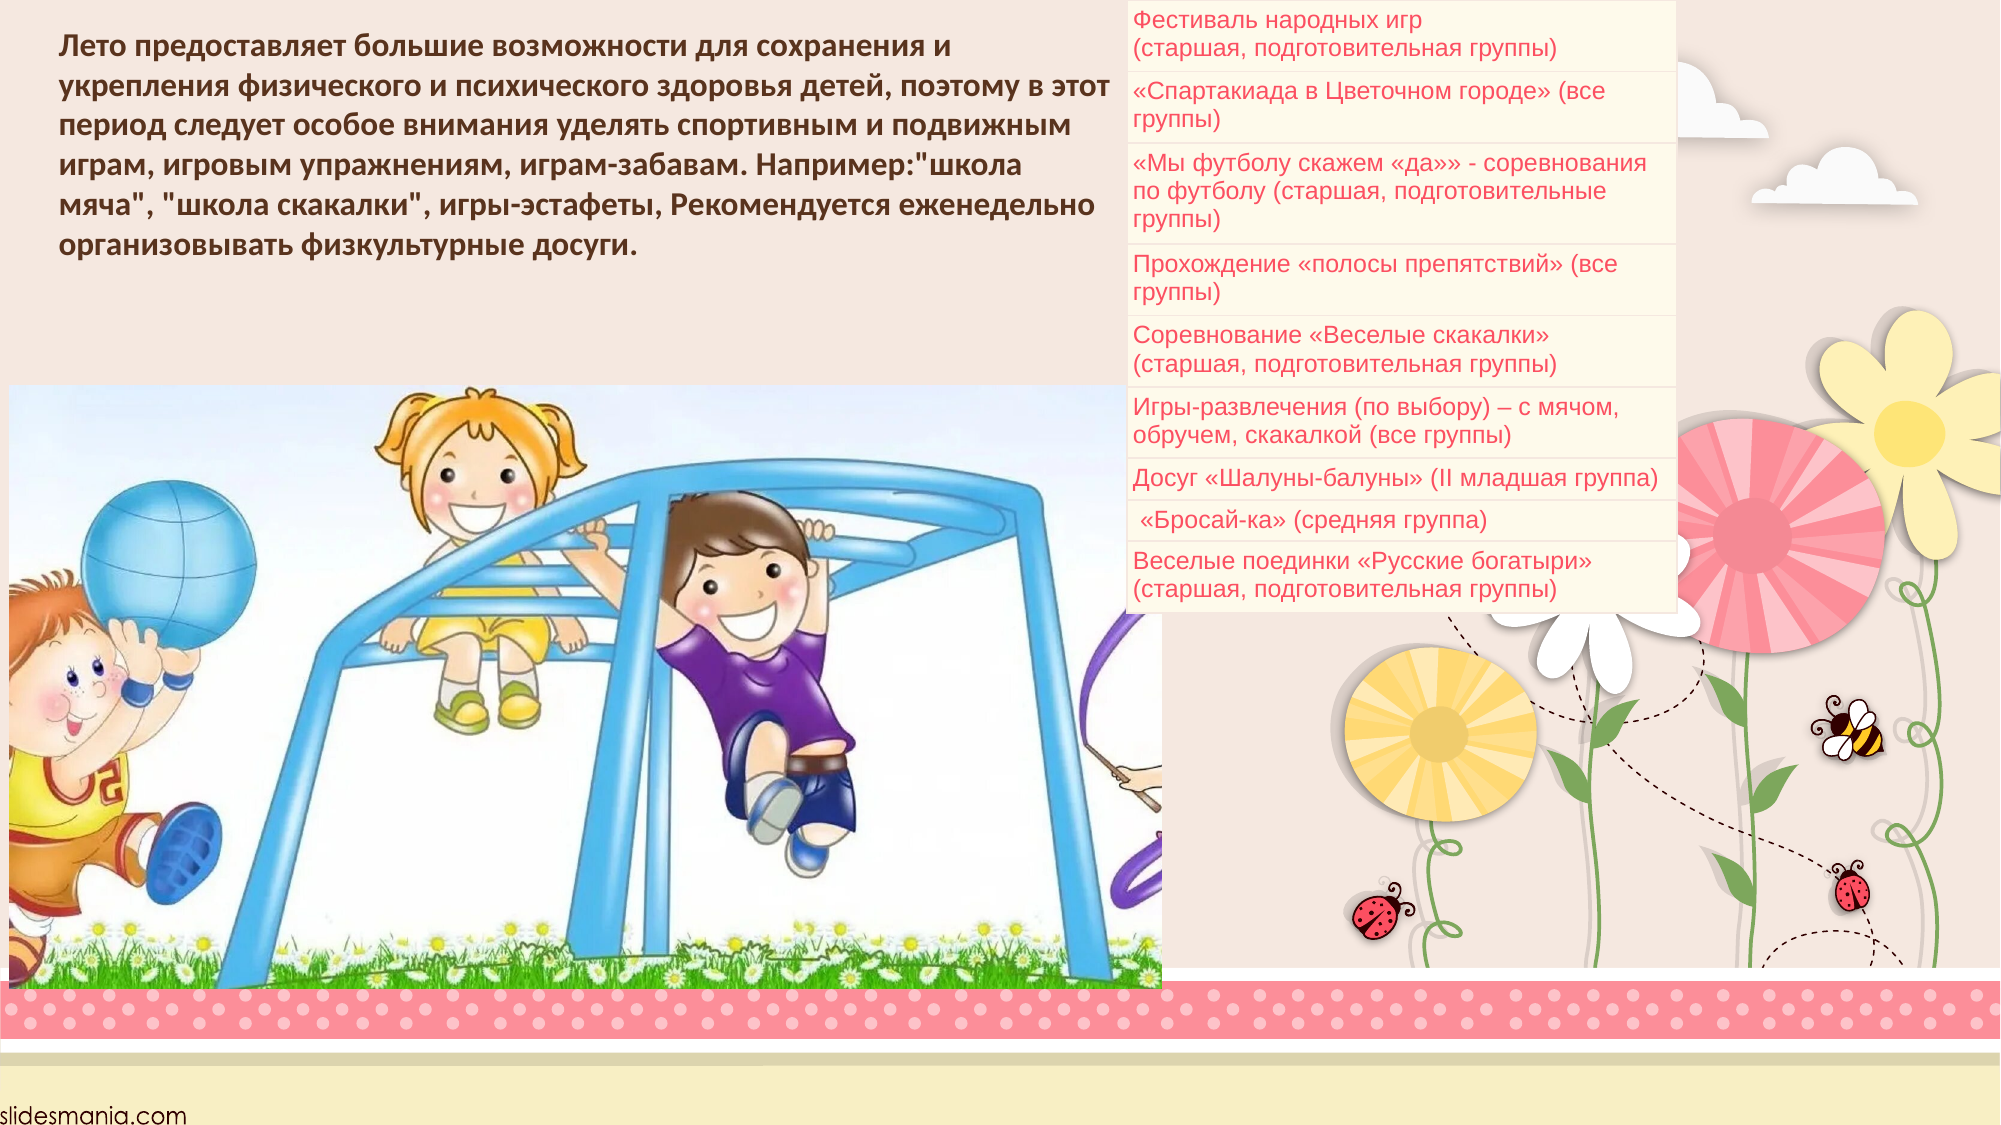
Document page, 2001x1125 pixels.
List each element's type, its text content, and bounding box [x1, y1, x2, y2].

table_cell Игры-развлечения (по выбору) – с мячом, обручем, скакалкой (все группы) [1164, 388, 1676, 457]
table_cell «Спартакиада в Цветочном городе» (все группы) [1128, 72, 1676, 142]
table_cell Досуг «Шалуны-балуны» (II младшая группа) [1166, 459, 1676, 499]
table_cell «Бросай-ка» (средняя группа) [1166, 501, 1676, 540]
table_header Фестиваль народных игр (старшая, подготовительная группы) [1128, 1, 1676, 71]
table_cell Прохождение «полосы препятствий» (все группы) [1128, 245, 1676, 315]
table_cell Веселые поединки «Русские богатыри» (старшая, подготовительная группы) [1166, 542, 1676, 612]
table_cell Соревнование «Веселые скакалки» (старшая, подготовительная группы) [1128, 316, 1676, 386]
text_box Лето предоставляет большие возможности для сохранения и укрепления физического и психического здоровья детей, поэтому в этот период следует особое внимания уделять спортивным и подвижным играм, игровым упражнениям, играм-забавам. Например:"школа мяча", "школа скакалки", игры-эстафеты, Рекомендуется еженедельно организовывать физкультурные досуги. [43, 15, 1126, 270]
table_cell «Мы футболу скажем «да»» - соревнования по футболу (старшая, подготовительные группы) [1128, 144, 1676, 243]
picture [9, 385, 1162, 989]
